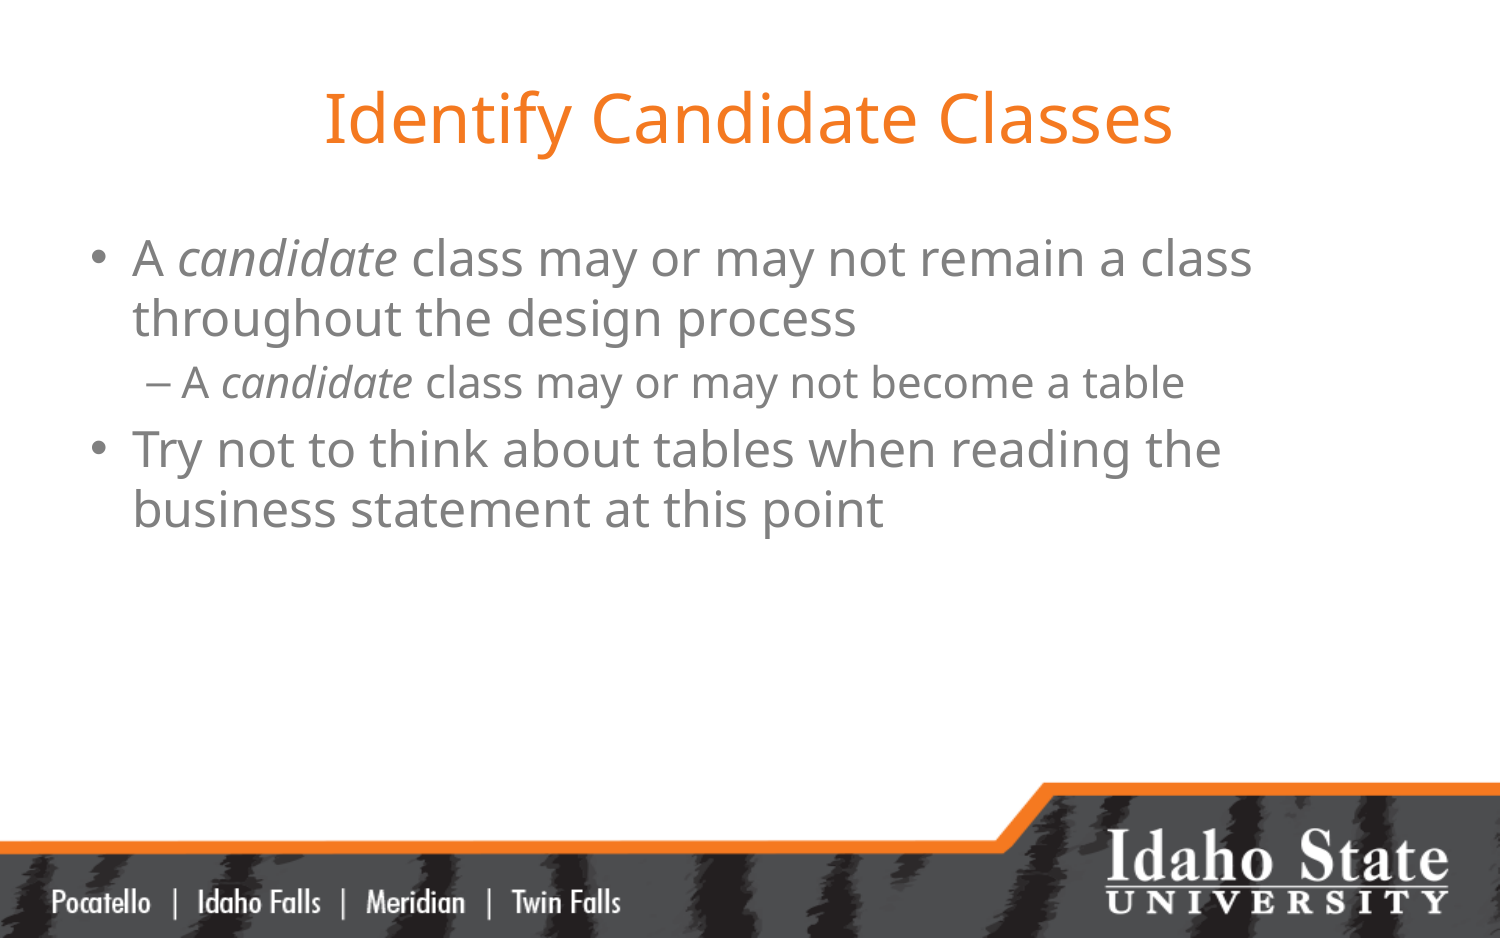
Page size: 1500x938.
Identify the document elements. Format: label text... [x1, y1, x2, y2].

picture [0, 0, 1500, 938]
title Identify Candidate Classes [74, 37, 1426, 195]
list A candidate class may or may not remain a class throughout the design process A candidate class may or may not become a table Try not to think about tables when reading the business statement at this point [74, 218, 1426, 838]
